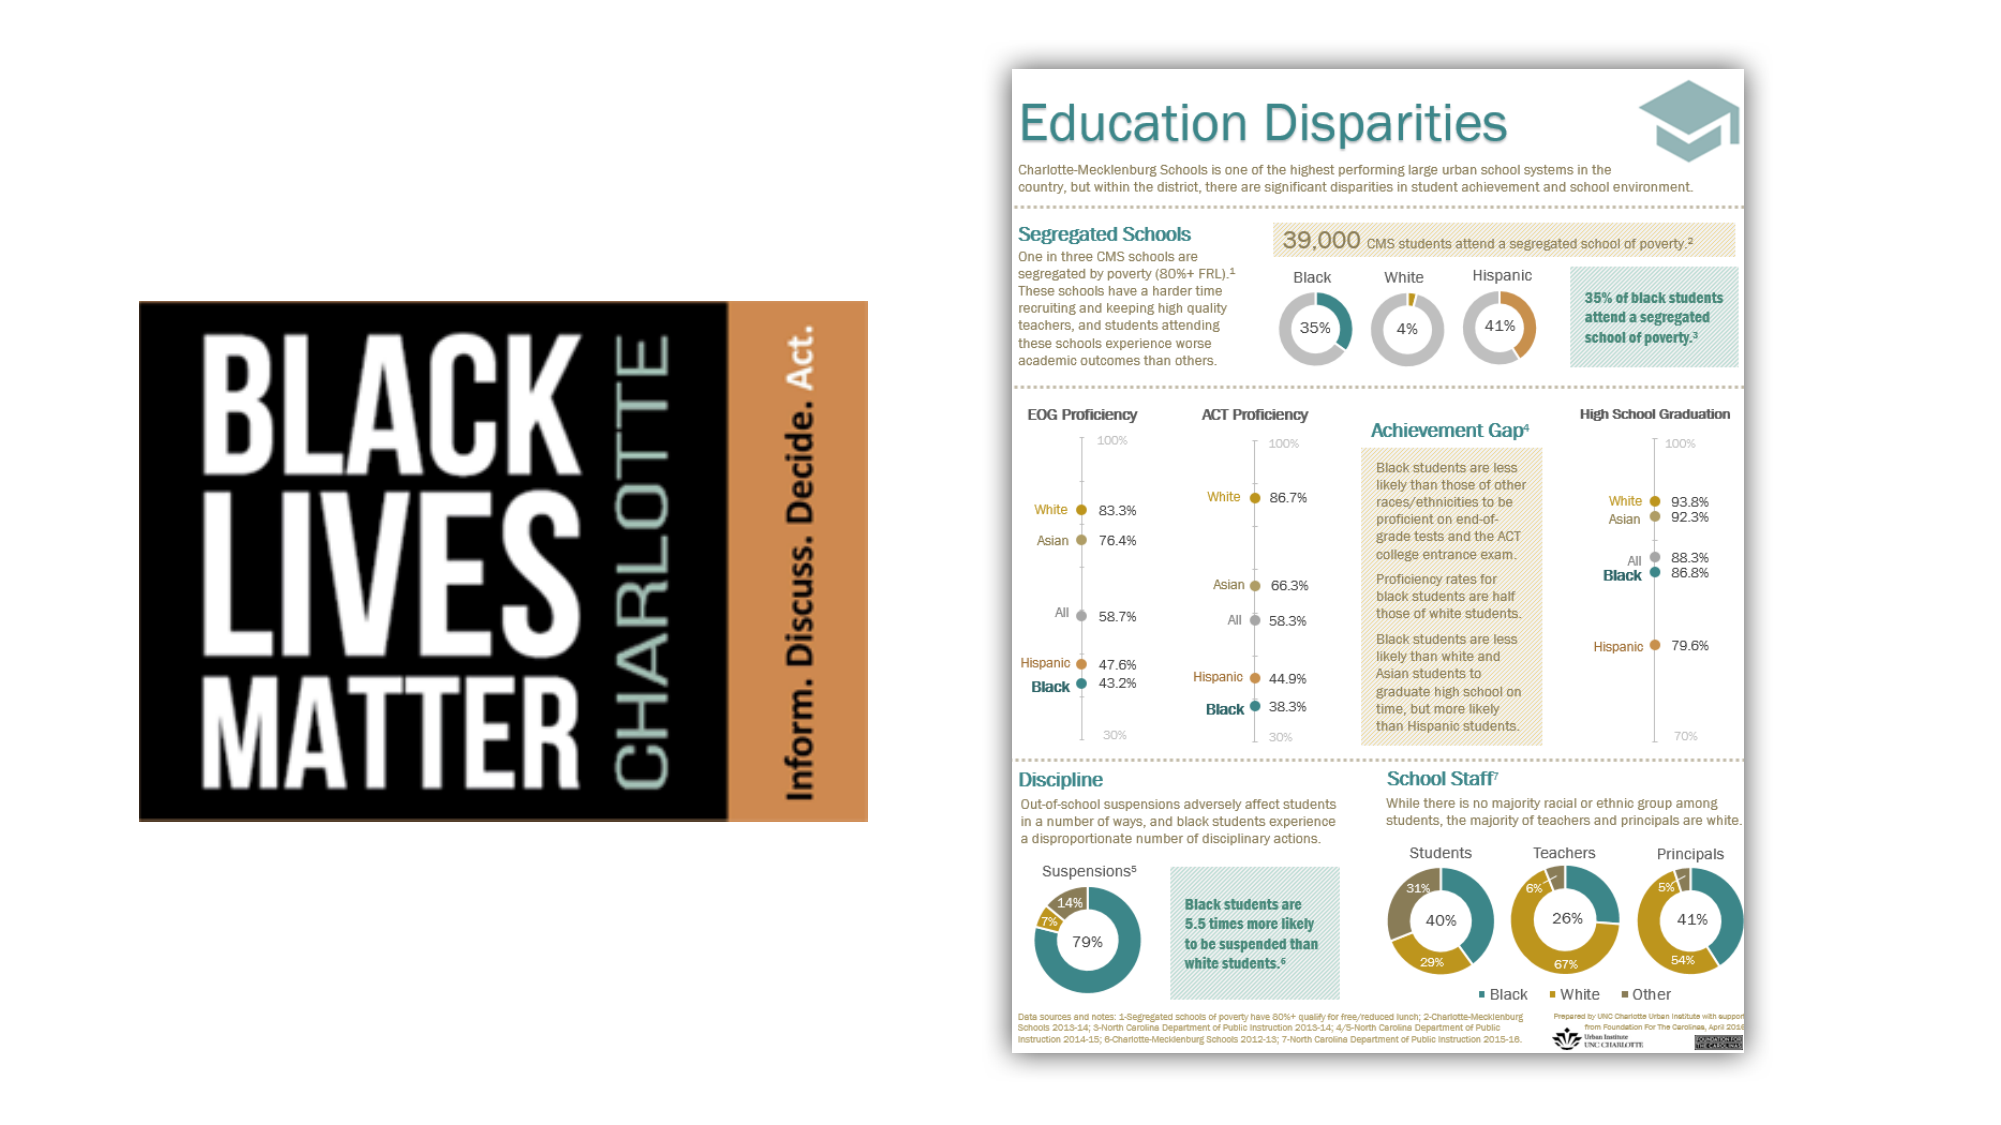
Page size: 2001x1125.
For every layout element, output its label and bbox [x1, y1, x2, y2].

picture [1012, 69, 1744, 1053]
picture [139, 301, 868, 822]
